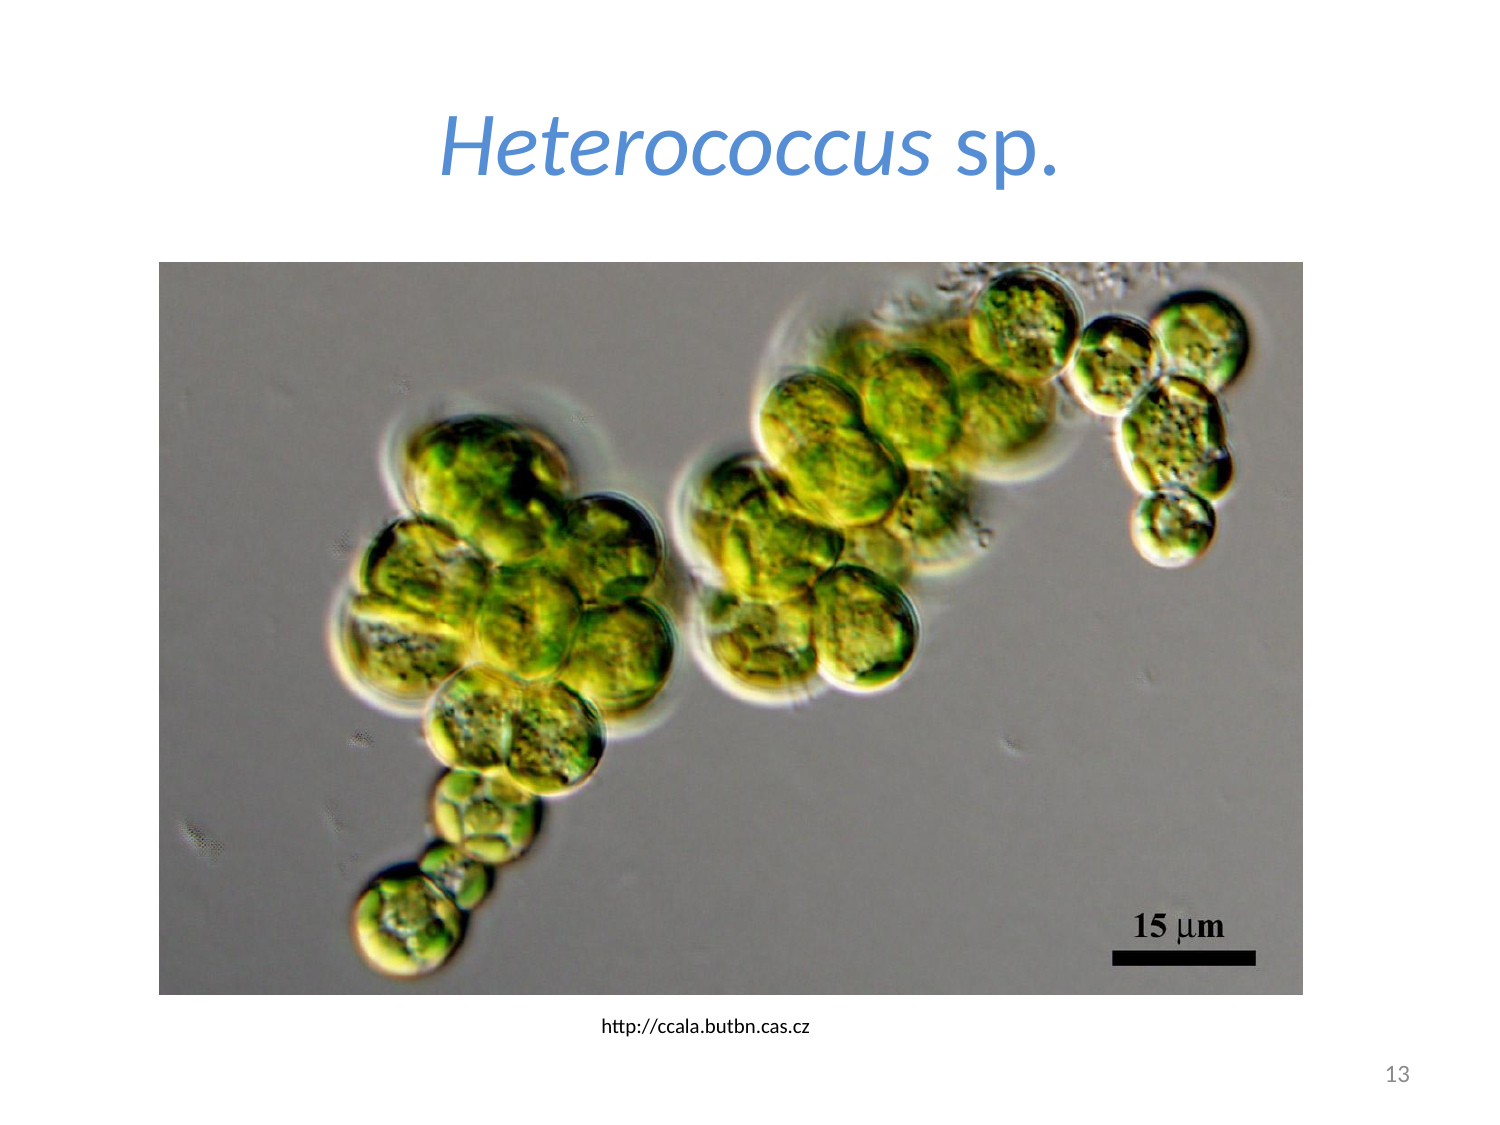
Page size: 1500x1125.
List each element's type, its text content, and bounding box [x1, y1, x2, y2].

slide_number 13 [1074, 1042, 1425, 1103]
text_box http://ccala.butbn.cas.cz [586, 1004, 825, 1045]
picture [159, 262, 1303, 996]
title Heterococcus sp. [75, 45, 1425, 233]
